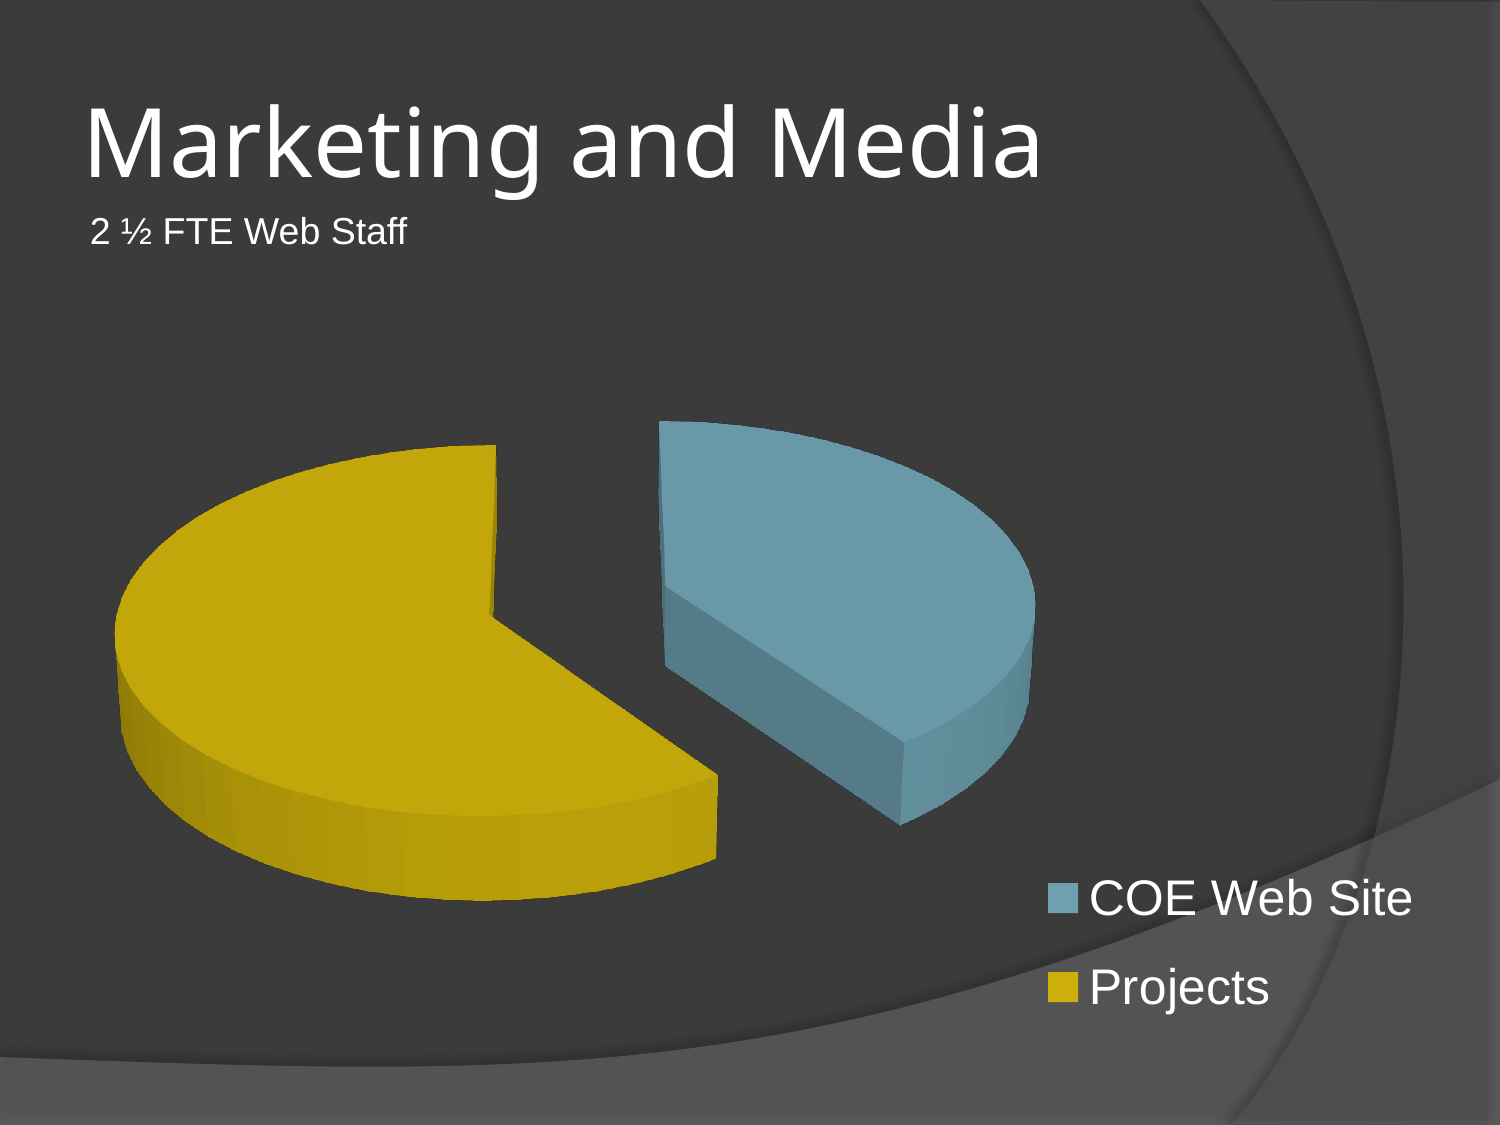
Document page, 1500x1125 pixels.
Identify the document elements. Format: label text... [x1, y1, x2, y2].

chart [37, 337, 1451, 1088]
title Marketing and Media [75, 45, 1300, 233]
text_box 2 ½ FTE Web Staff [74, 199, 738, 260]
